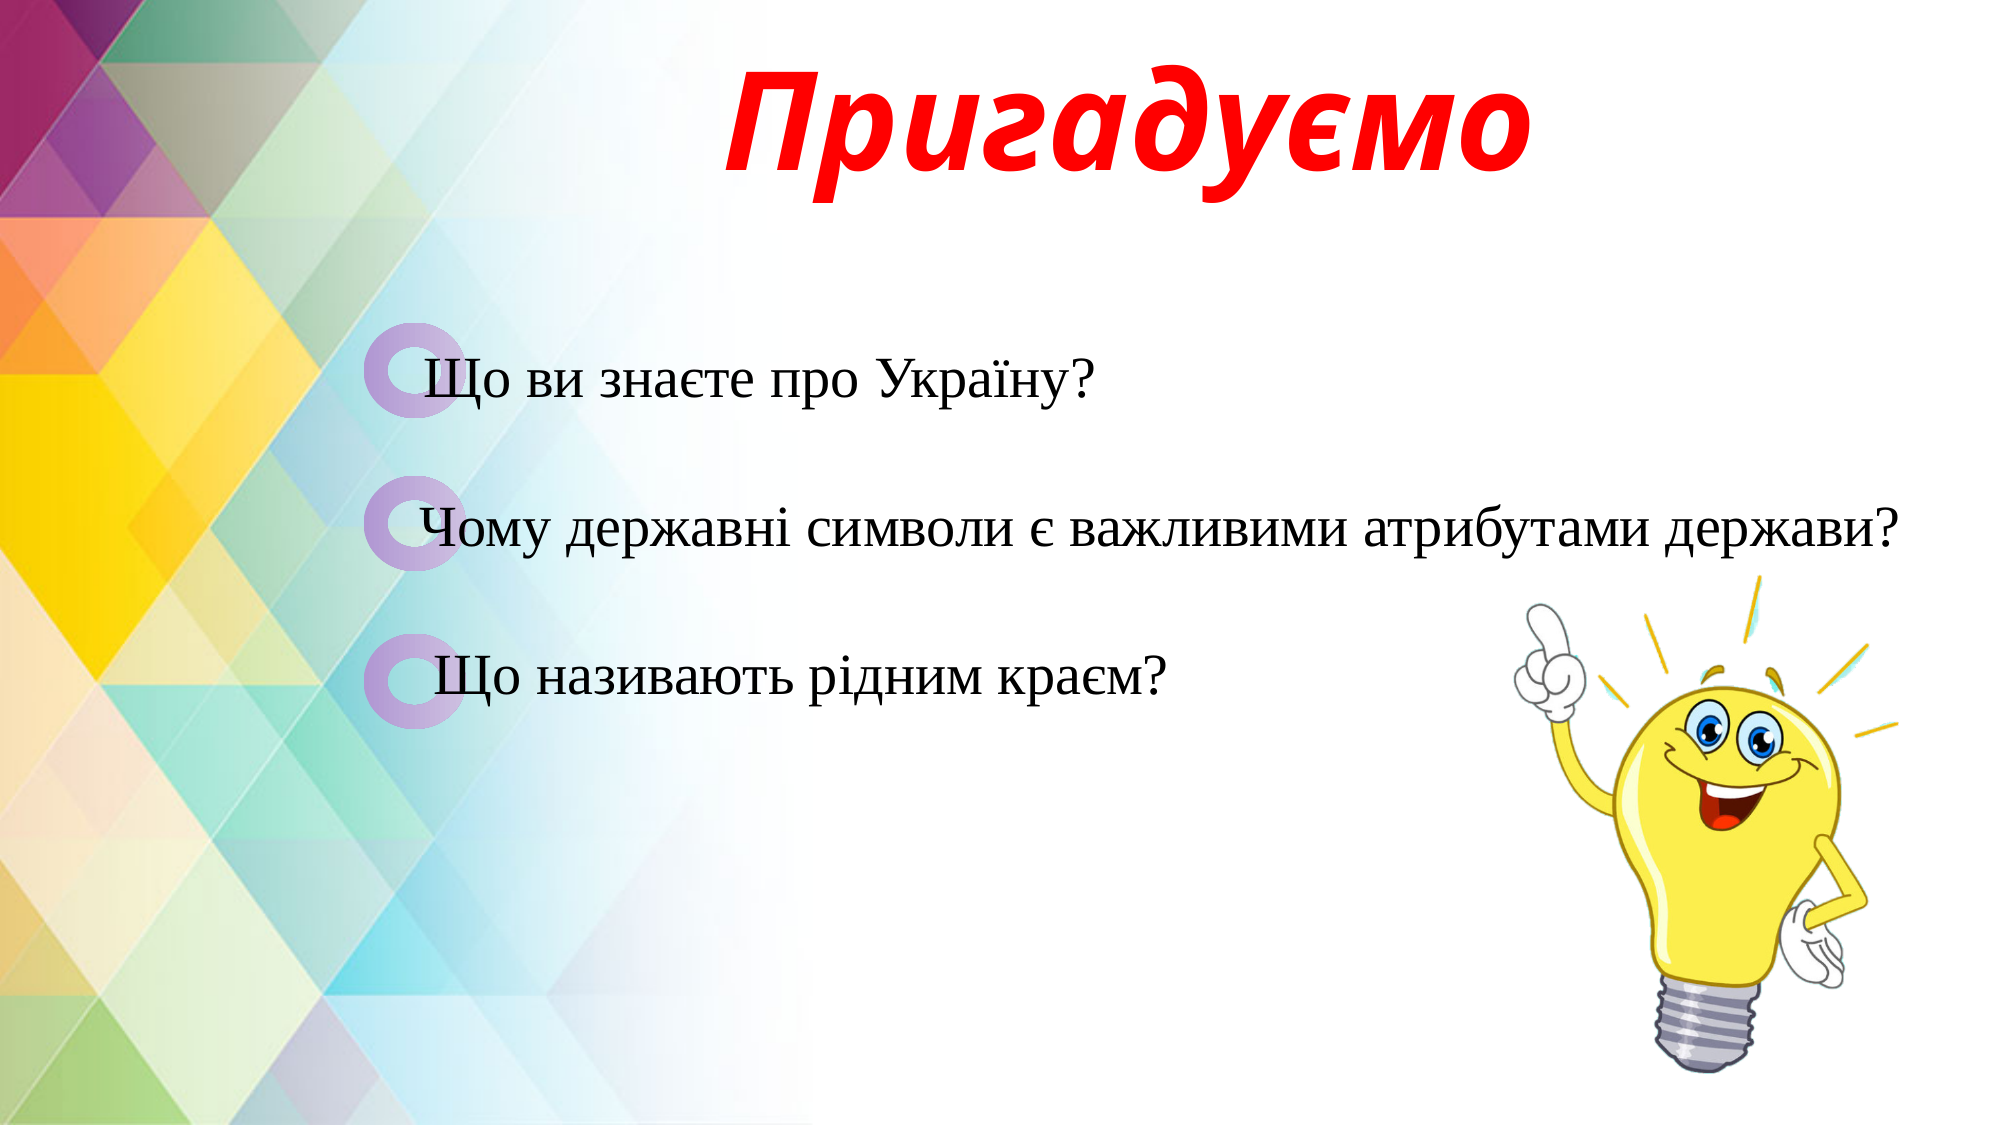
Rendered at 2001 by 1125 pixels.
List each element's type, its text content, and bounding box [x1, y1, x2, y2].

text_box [363, 628, 1189, 729]
text_box Пригадуємо [707, 25, 1553, 206]
picture [0, 0, 2001, 1125]
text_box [363, 322, 1130, 419]
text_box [363, 475, 1960, 572]
